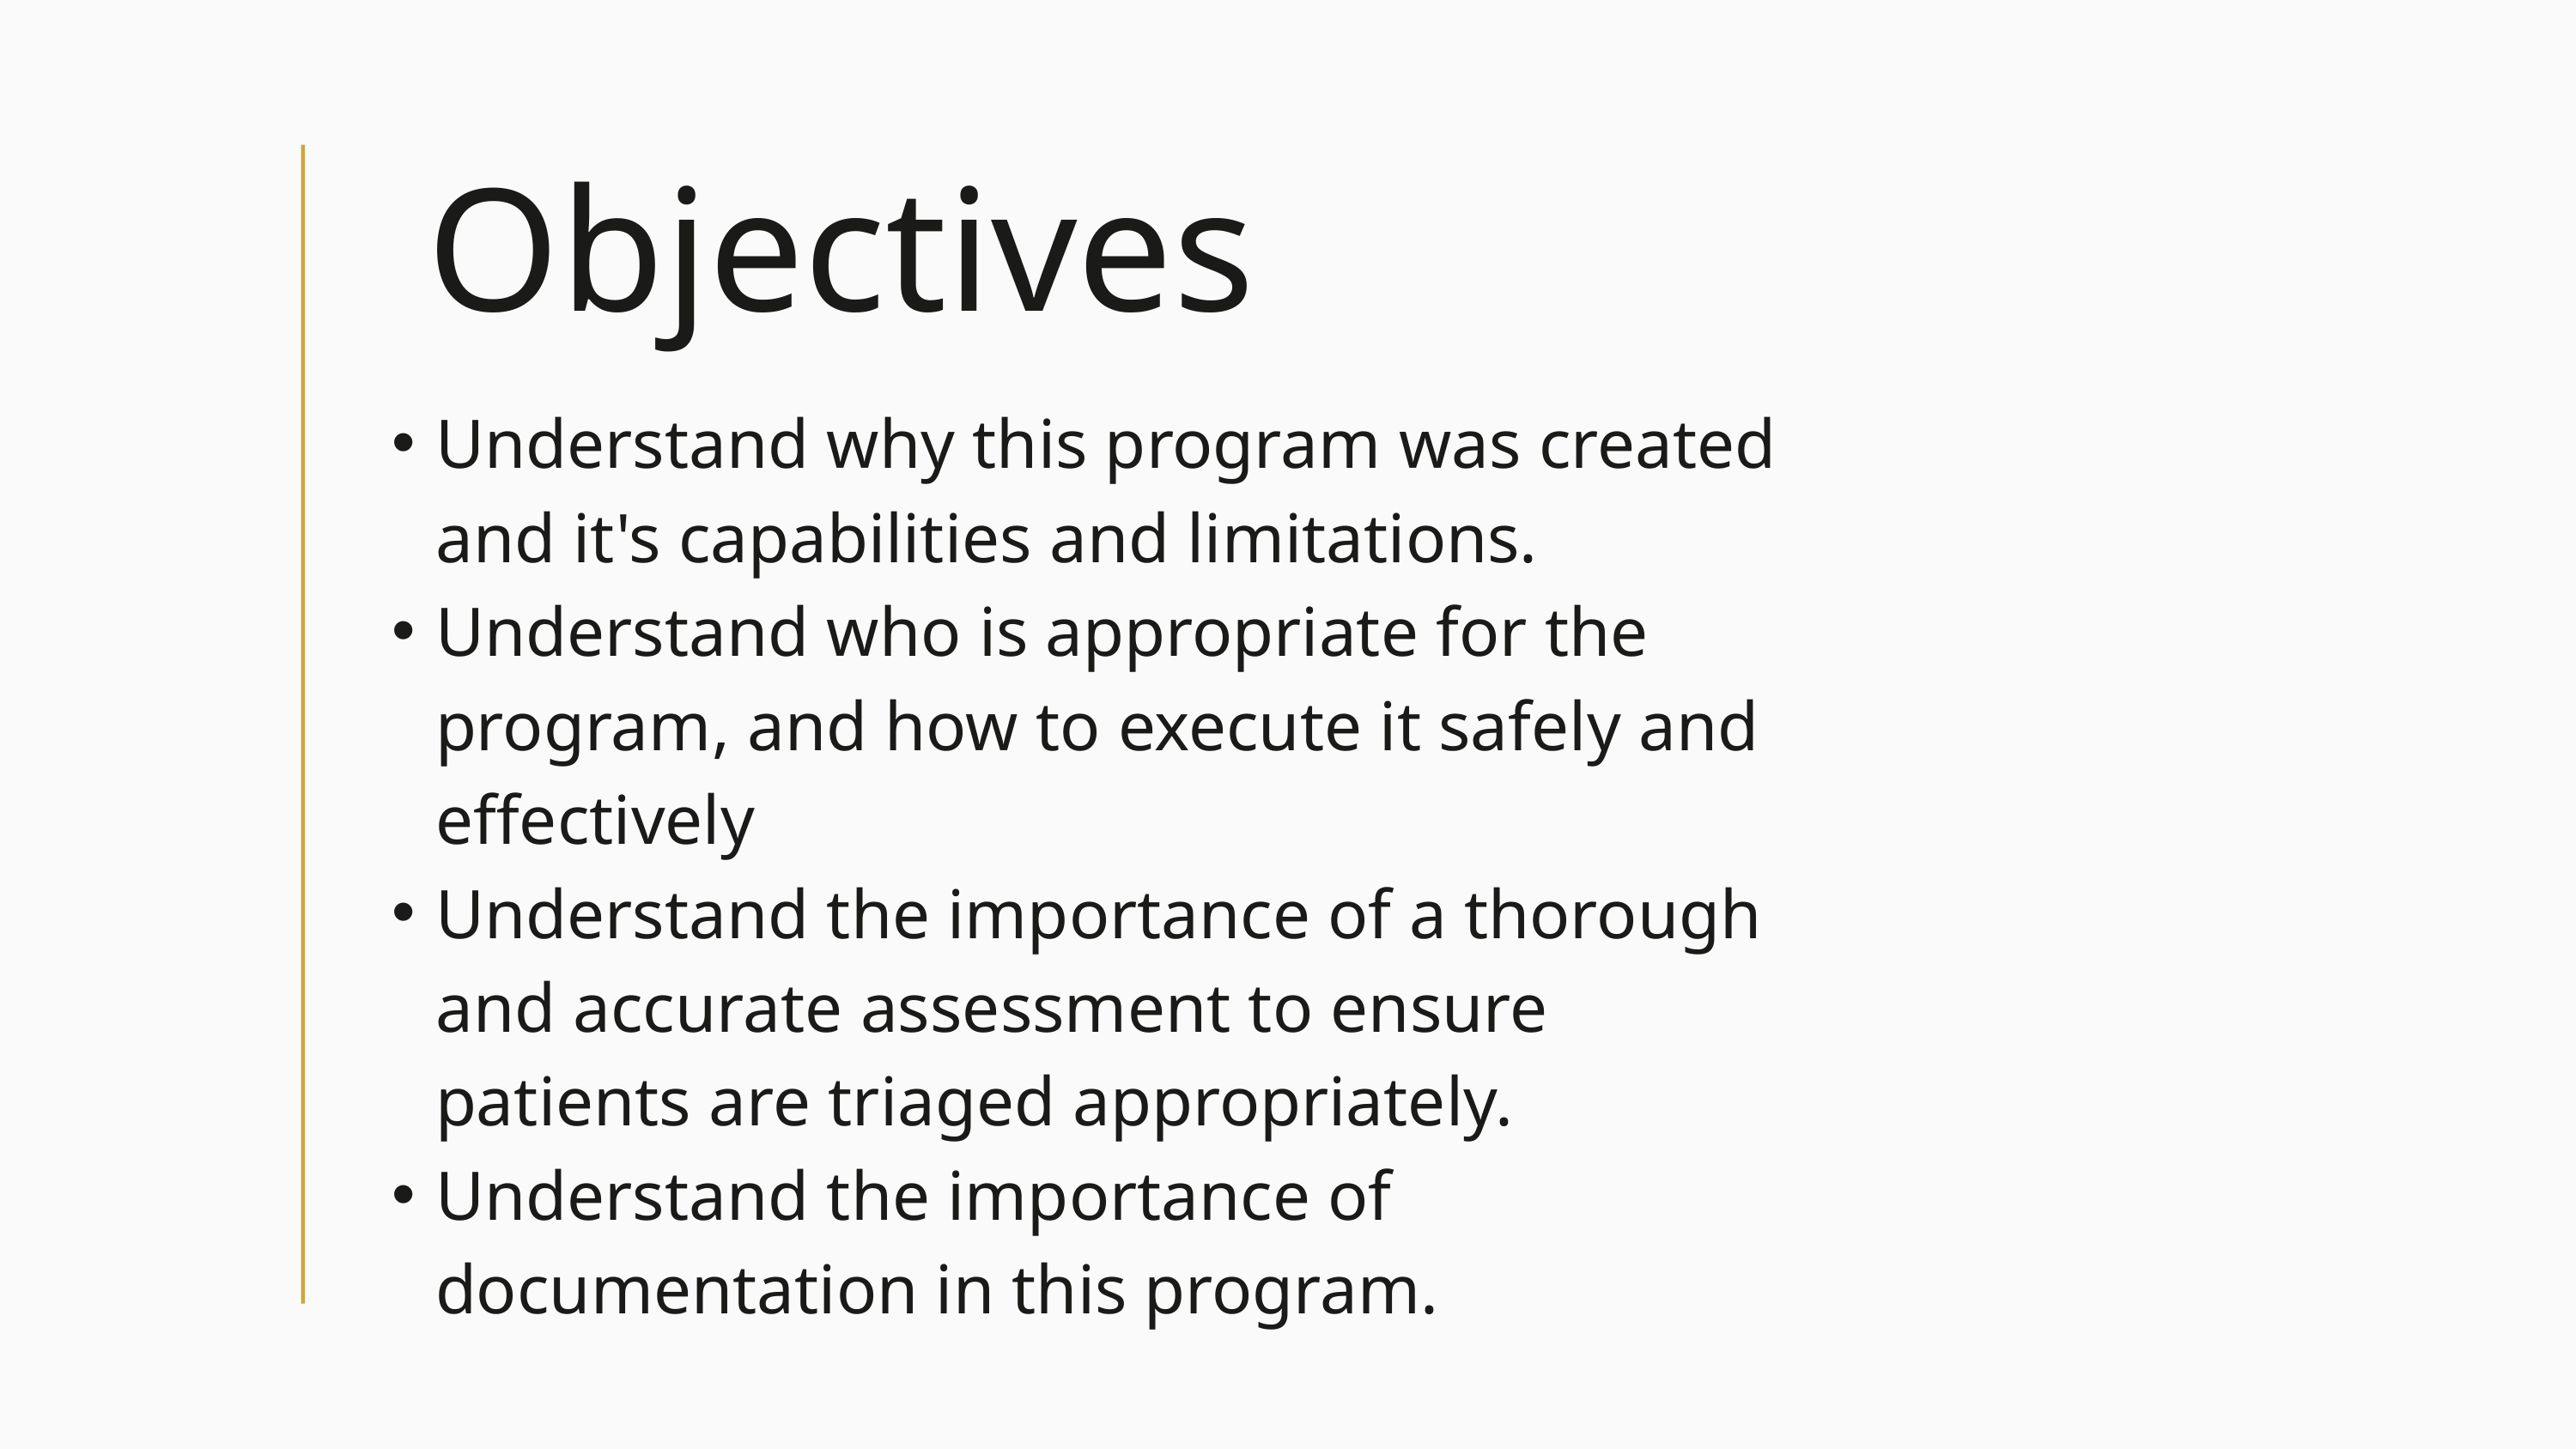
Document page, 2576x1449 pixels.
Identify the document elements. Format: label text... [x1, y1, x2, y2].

text_box Understand why this program was created and it's capabilities and limitations. Understand who is appropriate for the program, and how to execute it safely and effectively Understand the importance of a thorough and accurate assessment to ensure patients are triaged appropriately. Understand the importance of documentation in this program. [348, 388, 1807, 1328]
text_box Objectives [428, 158, 1410, 346]
text_box [301, 144, 306, 1304]
